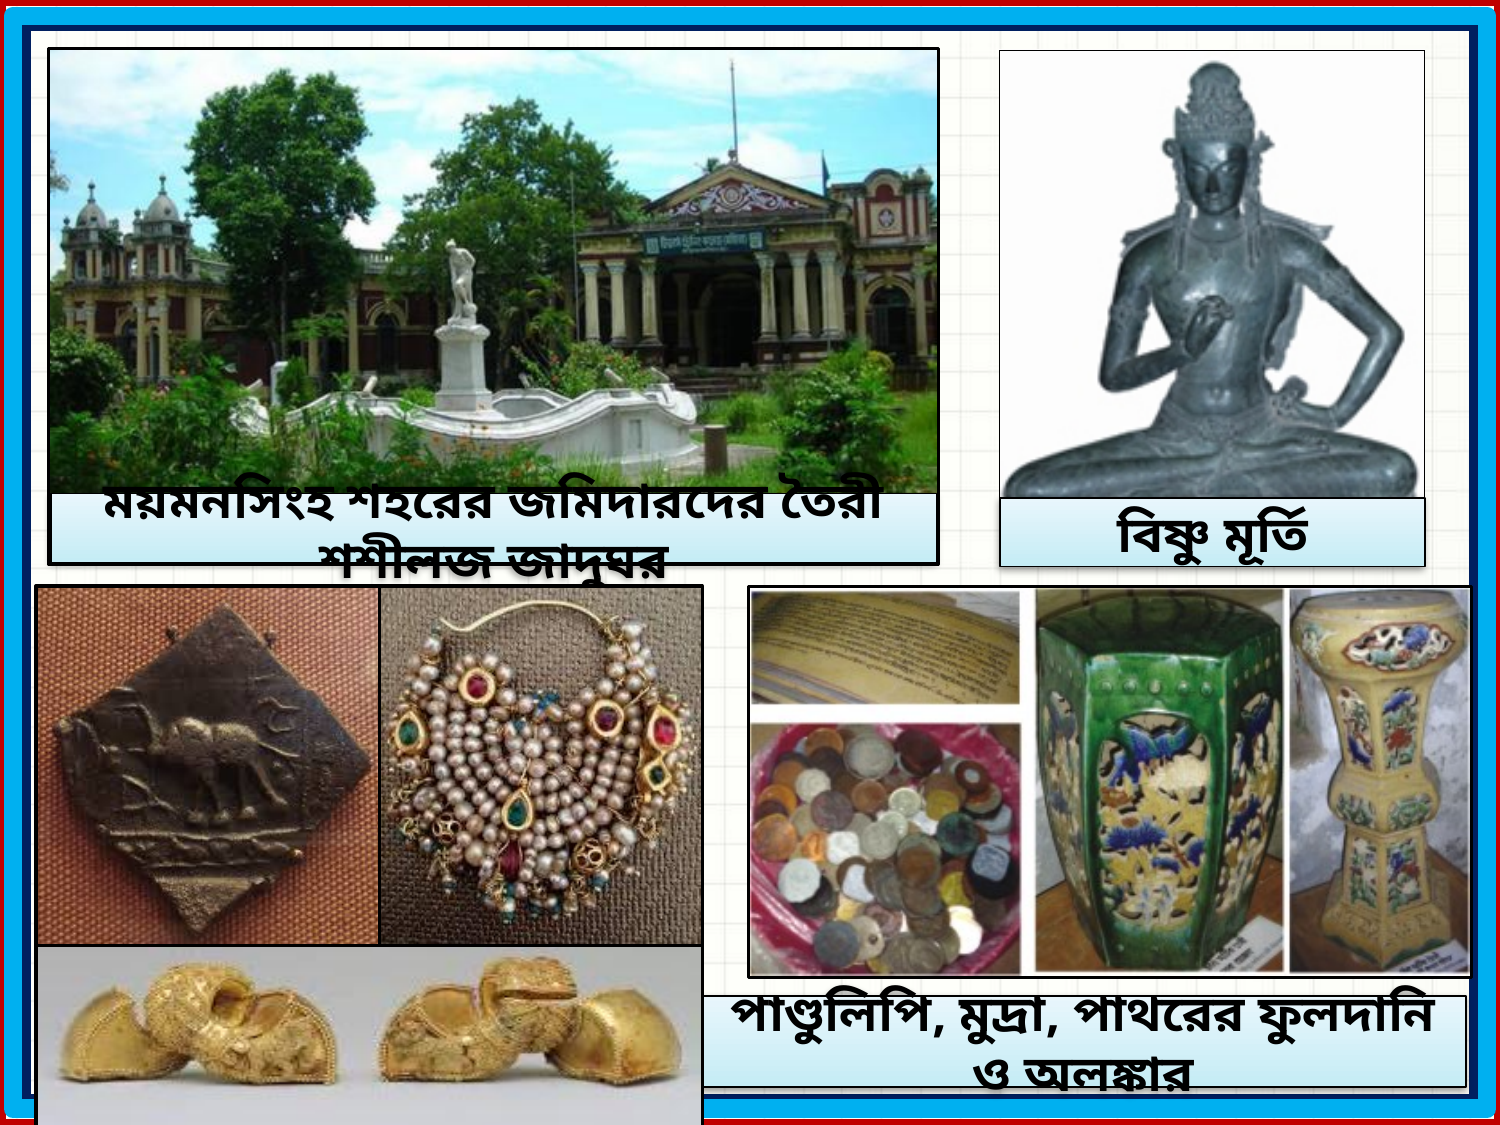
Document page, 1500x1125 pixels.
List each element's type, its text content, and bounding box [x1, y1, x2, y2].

picture [999, 49, 1426, 533]
picture [749, 587, 1470, 976]
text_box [37, 587, 701, 1125]
text_box [11, 14, 1489, 1111]
text_box বিষ্ণু মূর্তি [999, 539, 1426, 567]
text_box পাণ্ডুলিপি, মুদ্রা, পাথরের ফুলদানি ও অলঙ্কার [705, 995, 1467, 1088]
picture [49, 49, 937, 563]
